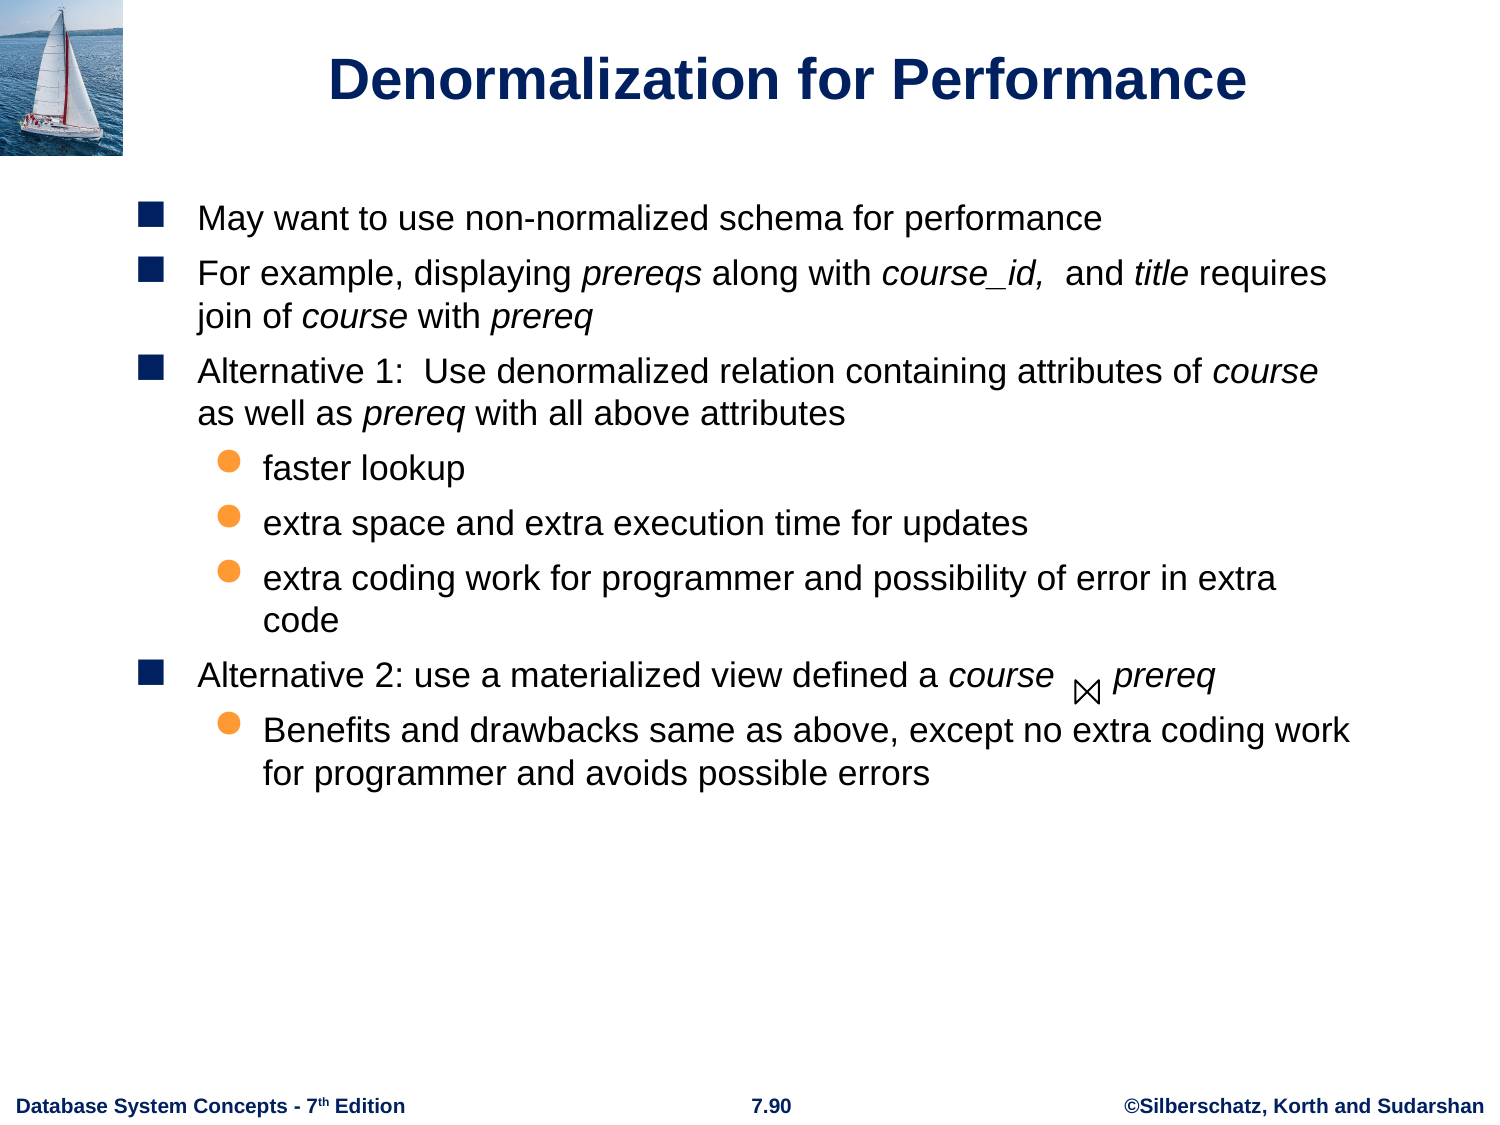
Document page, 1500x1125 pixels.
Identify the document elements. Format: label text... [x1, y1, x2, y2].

picture [0, 0, 123, 156]
list May want to use non-normalized schema for performance For example, displaying prereqs along with course_id, and title requires join of course with prereq Alternative 1: Use denormalized relation containing attributes of course as well as prereq with all above attributes faster lookup extra space and extra execution time for updates extra coding work for programmer and possibility of error in extra code Alternative 2: use a materialized view defined a course prereq Benefits and drawbacks same as above, except no extra coding work for programmer and avoids possible errors [126, 187, 1378, 865]
title Denormalization for Performance [125, 18, 1452, 120]
text_box [1075, 680, 1099, 704]
